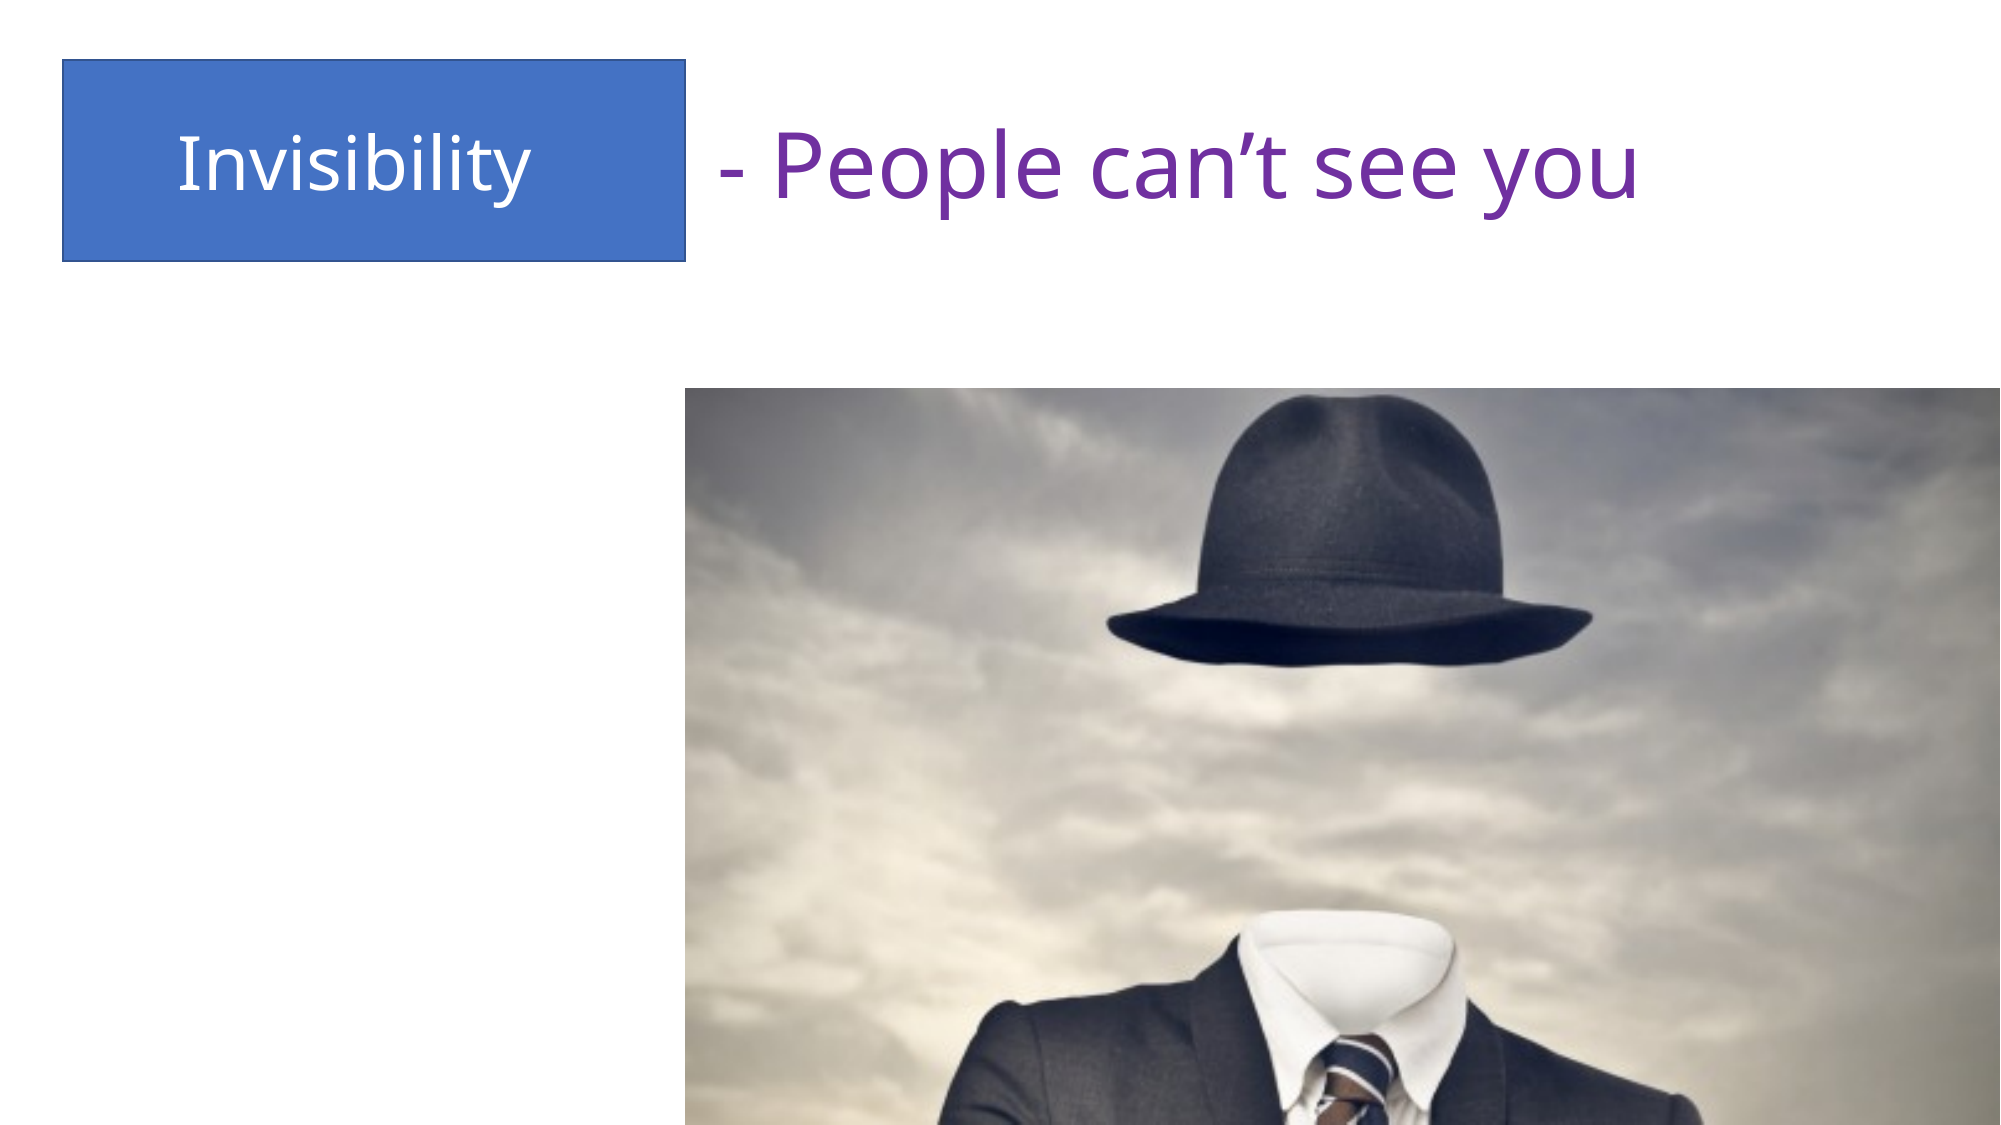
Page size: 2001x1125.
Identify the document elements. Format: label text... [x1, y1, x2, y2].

picture [685, 388, 2000, 1125]
text_box Invisibility [62, 59, 686, 262]
title - People can’t see you [702, 59, 1863, 278]
